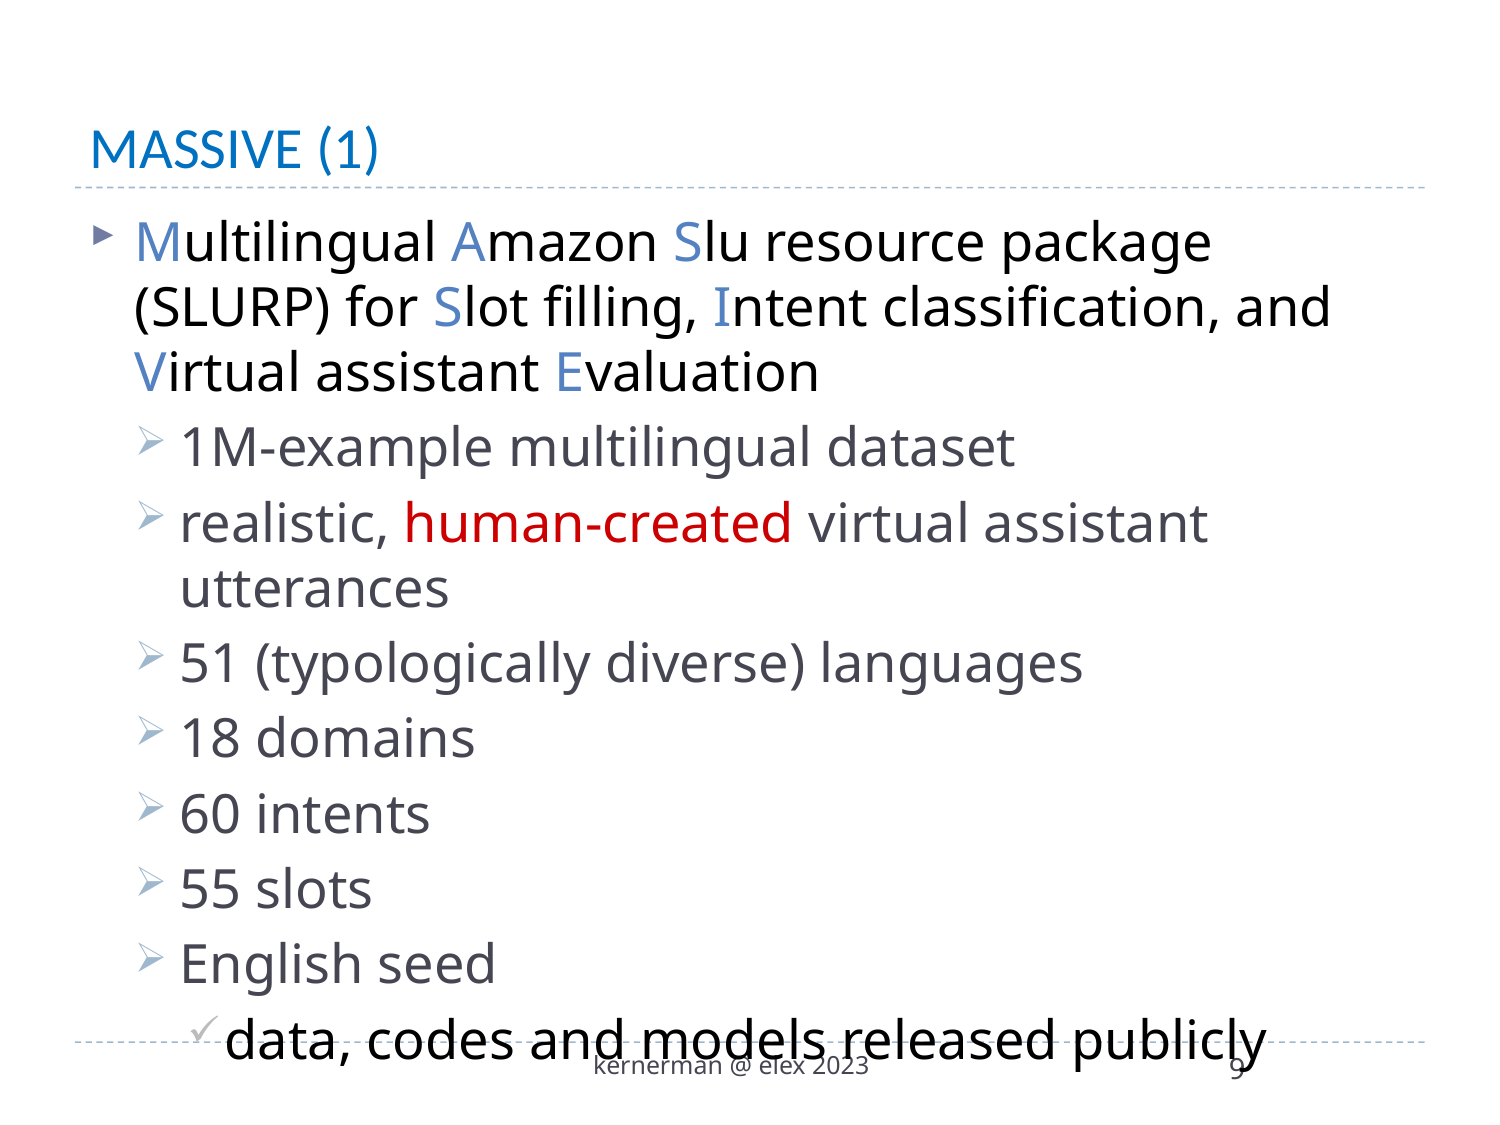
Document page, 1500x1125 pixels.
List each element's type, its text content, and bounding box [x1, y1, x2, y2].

footer kernerman @ elex 2023 [412, 1042, 1051, 1103]
list Multilingual Amazon Slu resource package (SLURP) for Slot filling, Intent classification, and Virtual assistant Evaluation 1M-example multilingual dataset realistic, human-created virtual assistant utterances 51 (typologically diverse) languages 18 domains 60 intents 55 slots English seed data, codes and models released publicly [75, 200, 1425, 1010]
title MASSIVE (1) [75, 24, 1425, 188]
slide_number 9 [1074, 1042, 1400, 1103]
